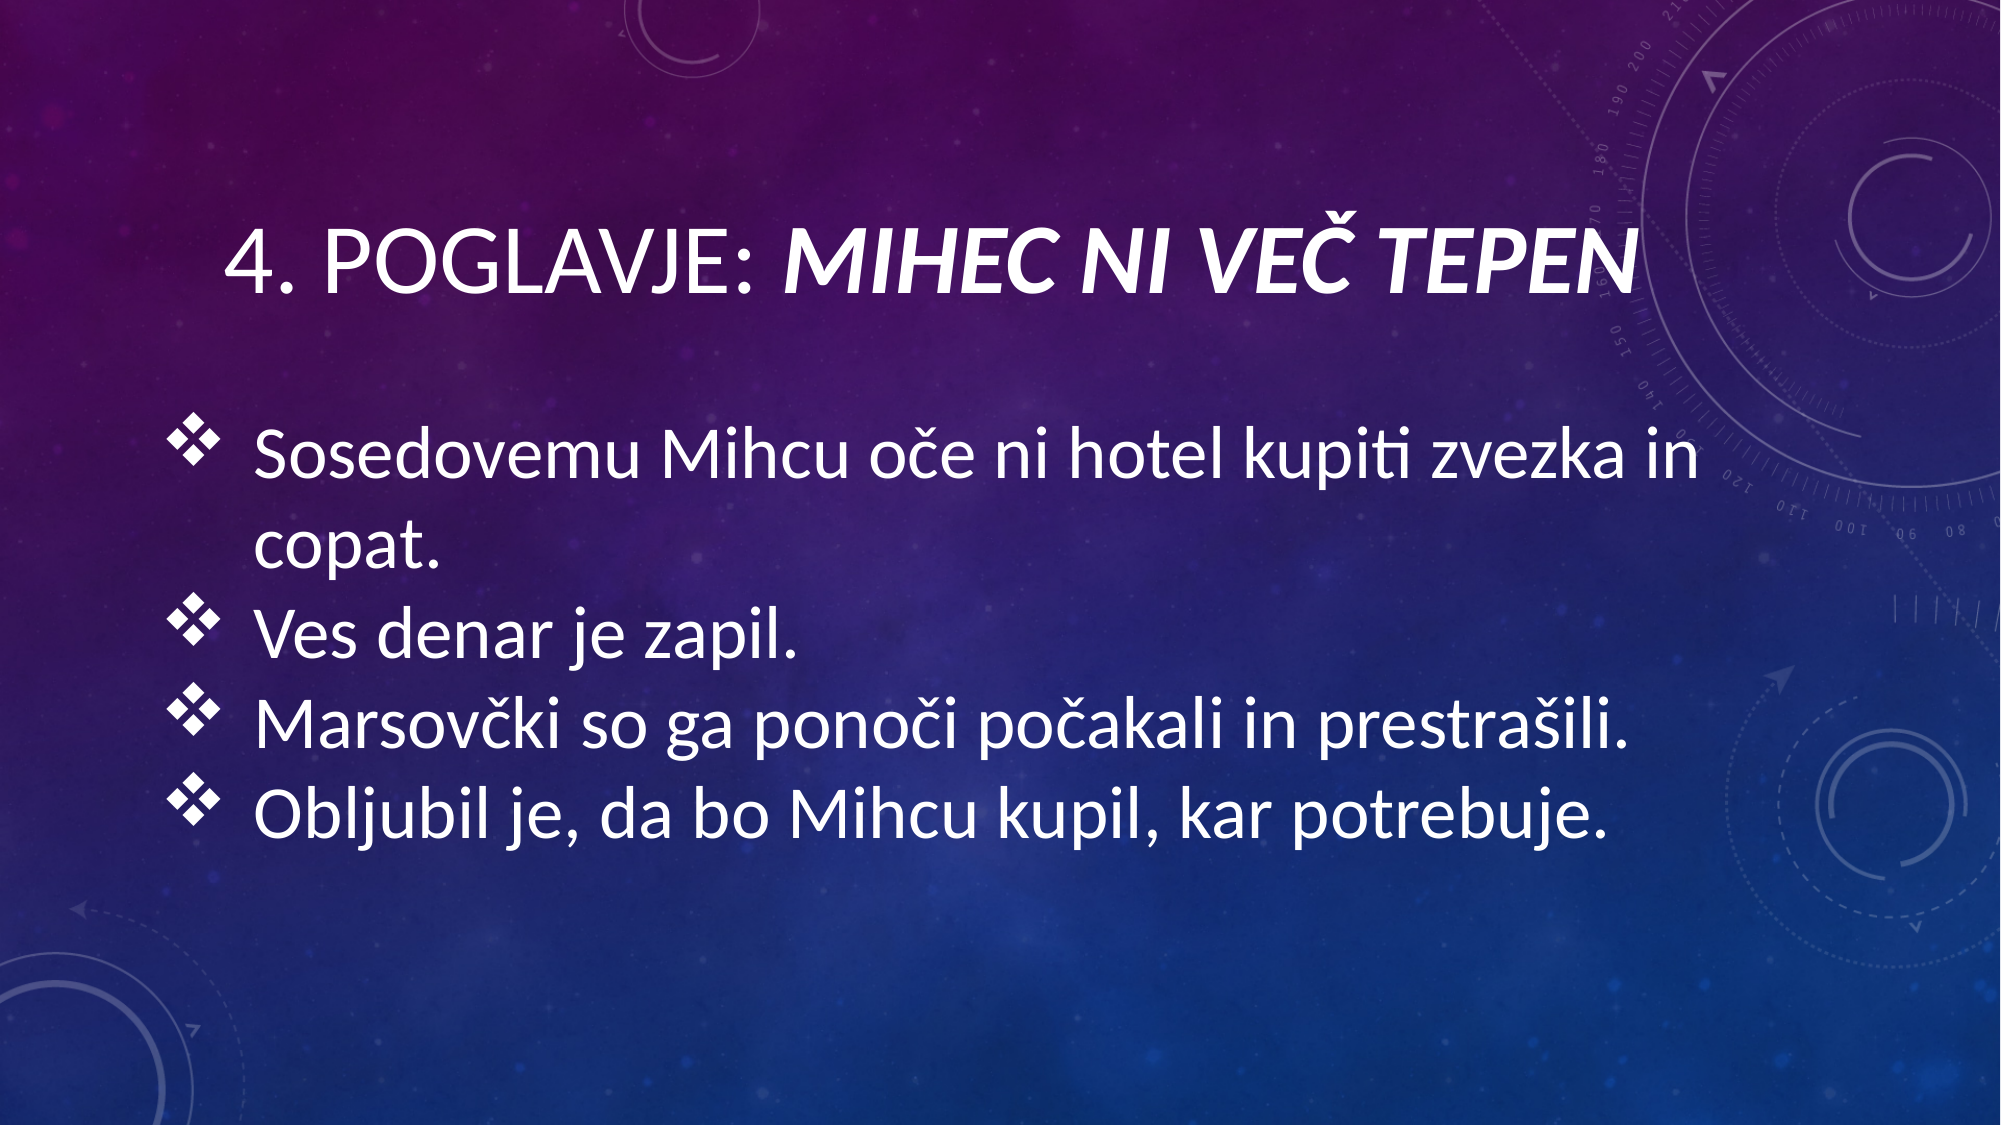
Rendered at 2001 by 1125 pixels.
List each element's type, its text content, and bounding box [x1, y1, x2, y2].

picture [0, 0, 2001, 1125]
text_box 4. POGLAVJE: MIHEC NI VEČ TEPEN Sosedovemu Mihcu oče ni hotel kupiti zvezka in copat. Ves denar je zapil. Marsovčki so ga ponoči počakali in prestrašili. Obljubil je, da bo Mihcu kupil, kar potrebuje. [145, 185, 1720, 906]
